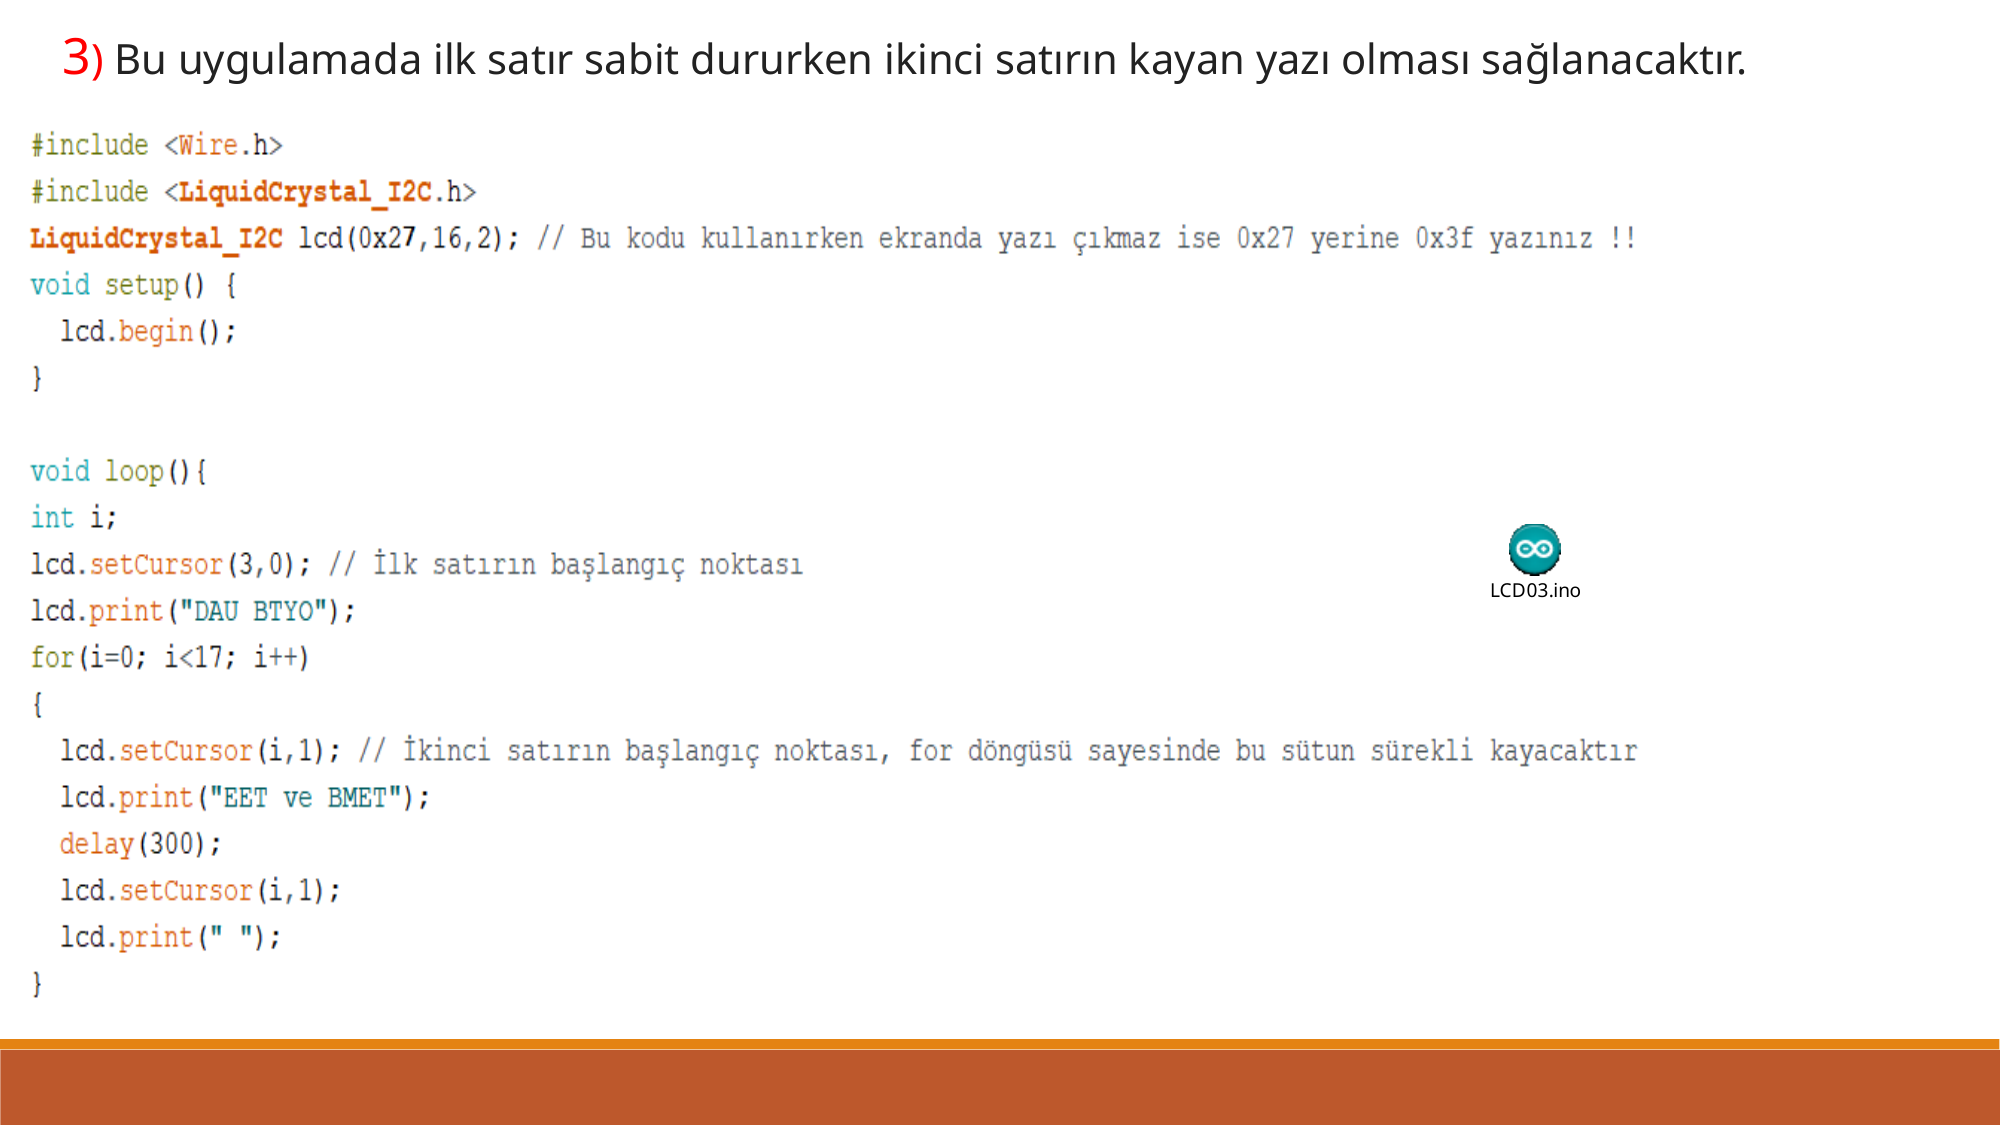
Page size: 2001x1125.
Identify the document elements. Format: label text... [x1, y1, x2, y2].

picture [10, 121, 1951, 1019]
text_box 3) Bu uygulamada ilk satır sabit dururken ikinci satırın kayan yazı olması sağlanacaktır. [47, 17, 1915, 92]
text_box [1480, 524, 1589, 610]
